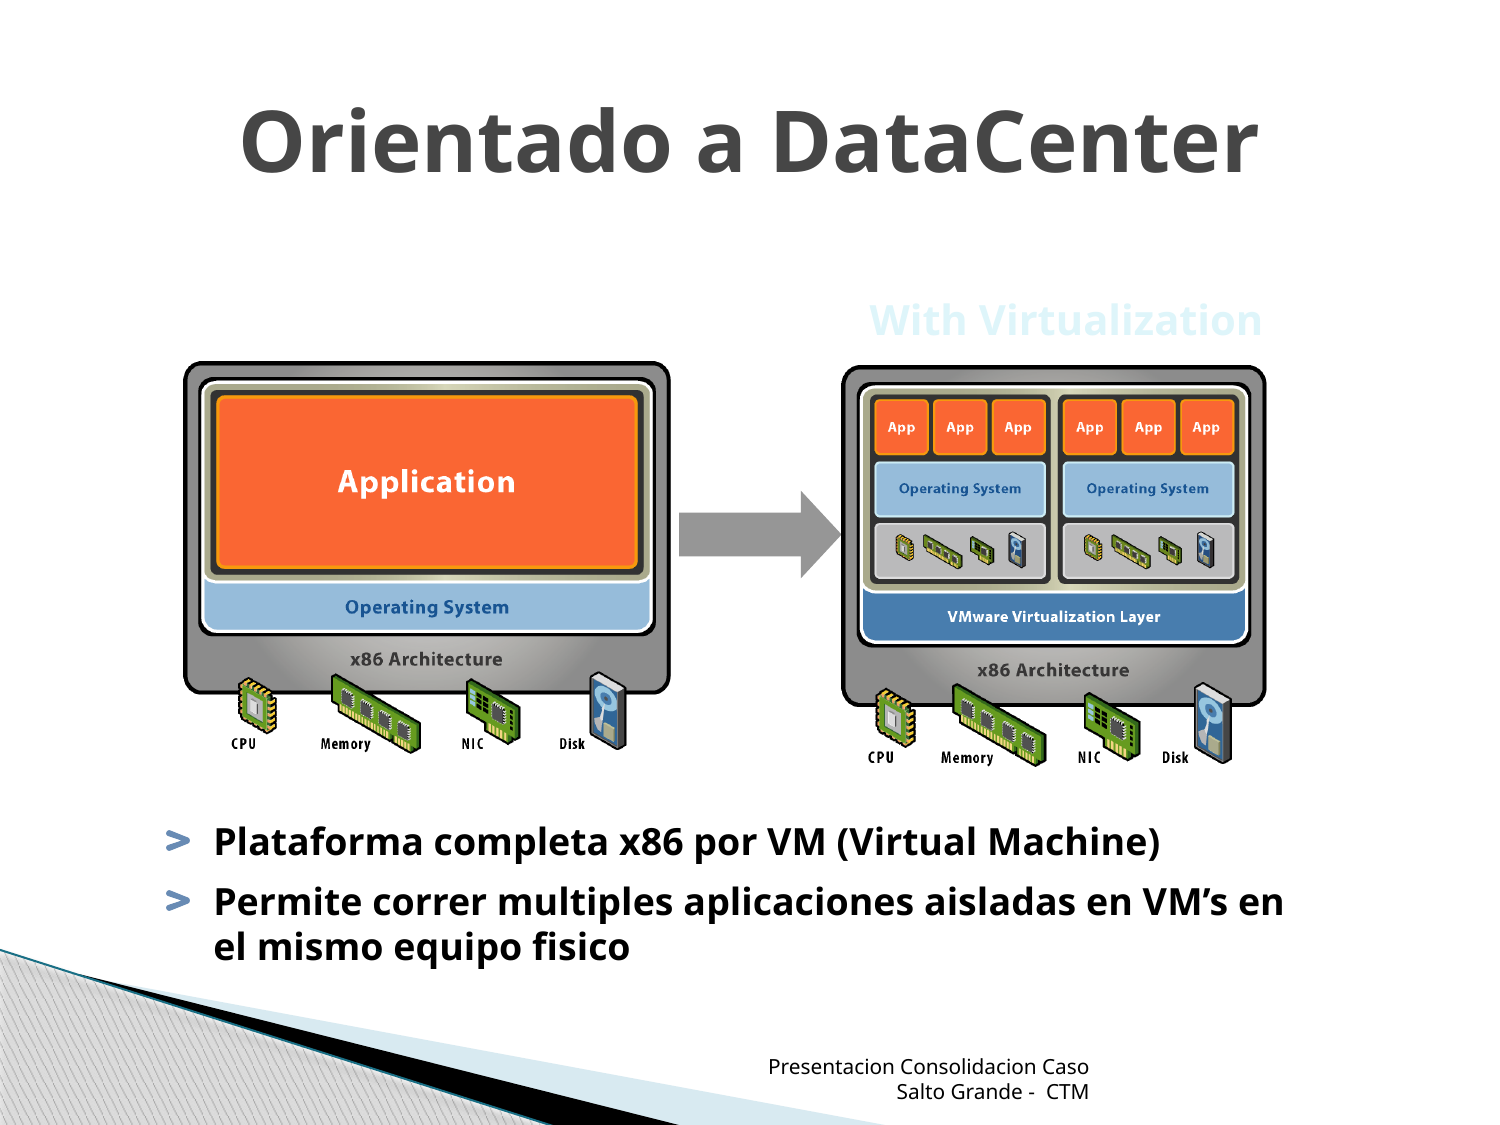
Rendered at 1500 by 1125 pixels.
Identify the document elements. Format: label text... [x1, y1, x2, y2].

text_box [678, 290, 1267, 767]
text_box Plataforma completa x86 por VM (Virtual Machine) Permite correr multiples aplicaciones aisladas en VM’s en el mismo equipo fisico [76, 810, 1341, 976]
picture [166, 890, 190, 911]
picture [182, 361, 671, 754]
title Orientado a DataCenter [75, 45, 1425, 233]
footer Presentacion Consolidacion Caso Salto Grande - CTM [718, 1051, 1105, 1112]
picture [166, 830, 190, 851]
